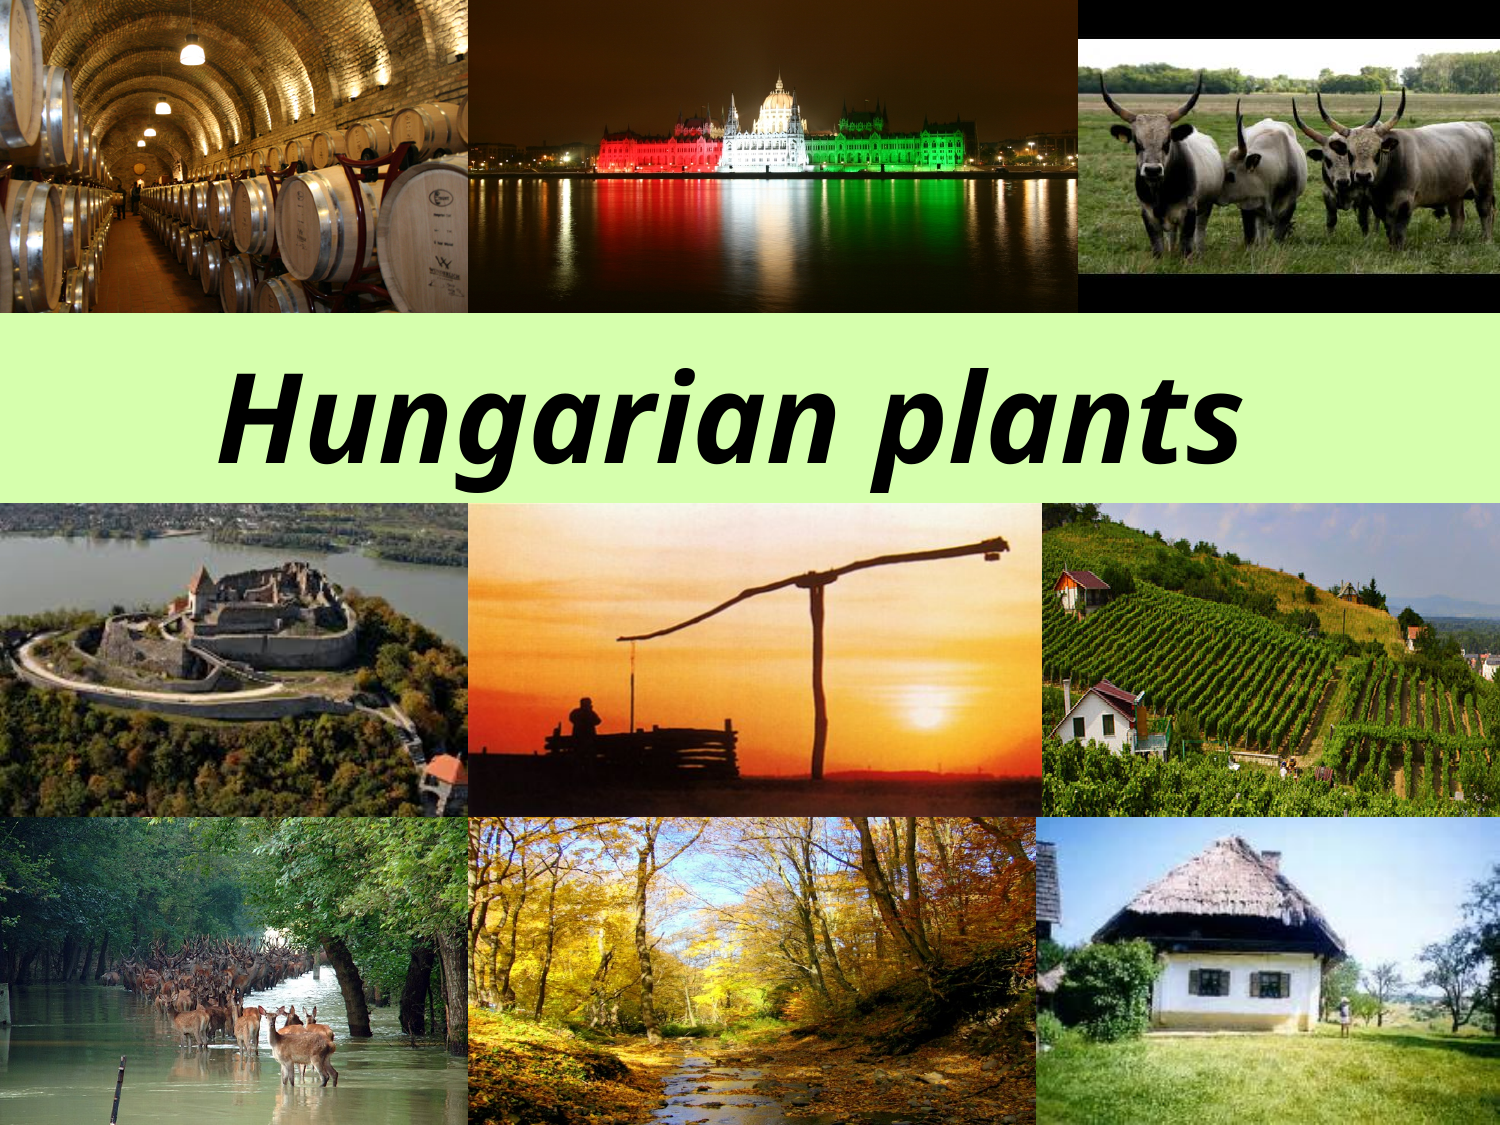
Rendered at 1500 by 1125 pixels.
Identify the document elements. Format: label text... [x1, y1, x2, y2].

title Hungarian plants [93, 322, 1369, 502]
picture [0, 0, 1500, 314]
picture [0, 503, 1500, 1125]
